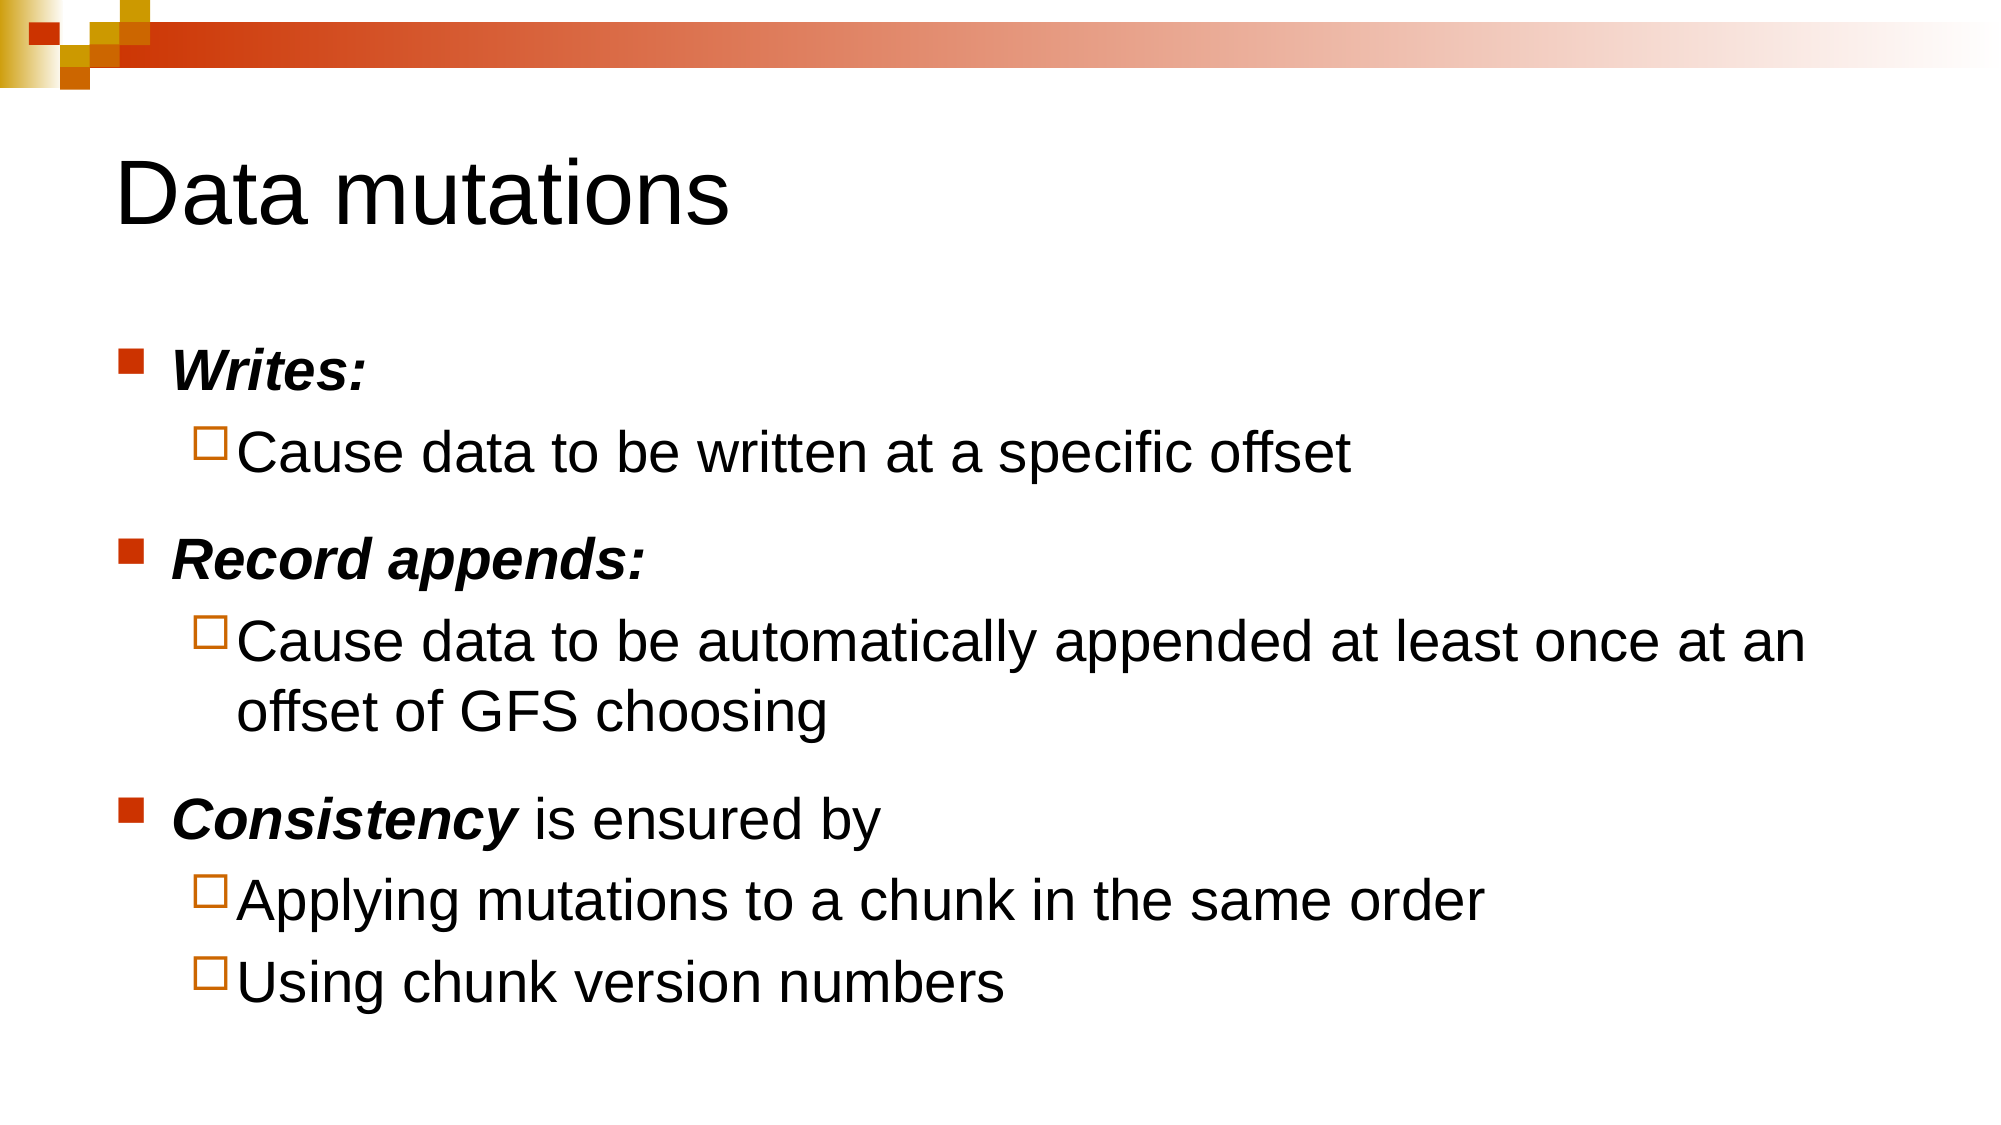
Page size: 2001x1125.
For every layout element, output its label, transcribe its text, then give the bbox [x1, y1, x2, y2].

title Data mutations [99, 75, 1900, 300]
list Writes: Cause data to be written at a specific offset Record appends: Cause data to be automatically appended at least once at an offset of GFS choosing Consistency is ensured by Applying mutations to a chunk in the same order Using chunk version numbers [99, 324, 1900, 963]
